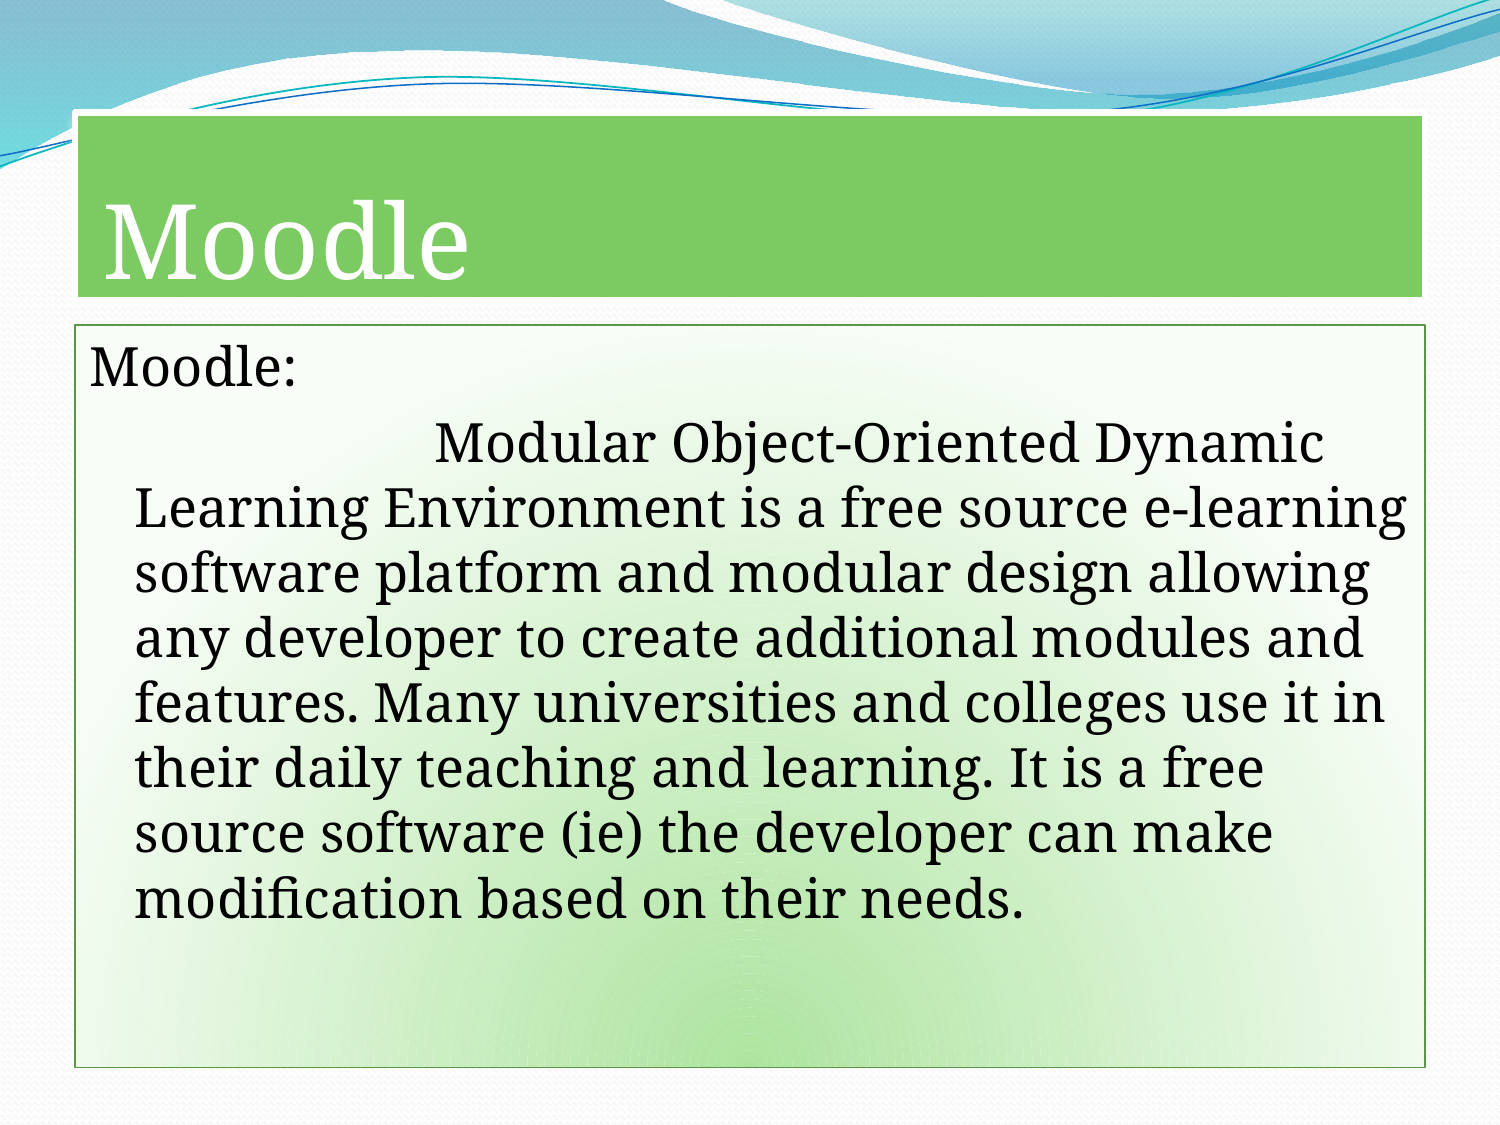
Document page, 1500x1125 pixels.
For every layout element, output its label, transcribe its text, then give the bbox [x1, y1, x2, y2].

title Moodle [72, 109, 1428, 303]
list Moodle: Modular Object-Oriented Dynamic Learning Environment is a free source e-learning software platform and modular design allowing any developer to create additional modules and features. Many universities and colleges use it in their daily teaching and learning. It is a free source software (ie) the developer can make modification based on their needs. [74, 324, 1426, 1068]
